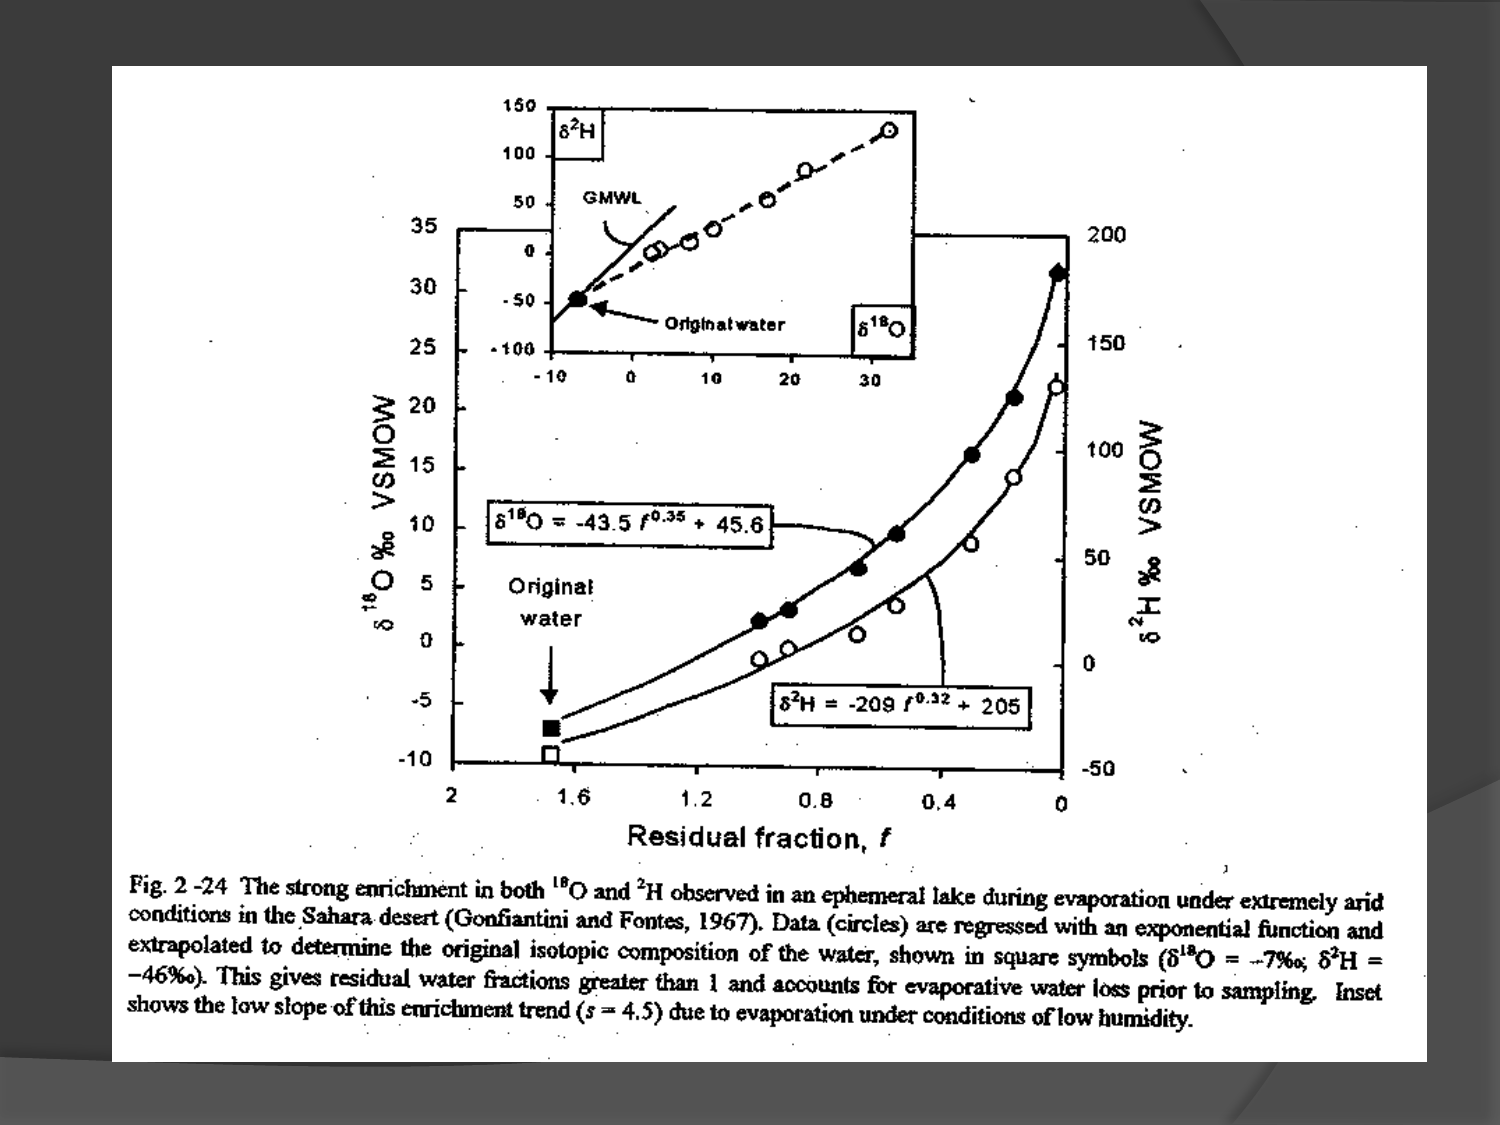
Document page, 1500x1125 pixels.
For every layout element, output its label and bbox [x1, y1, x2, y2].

picture [111, 66, 1427, 1062]
